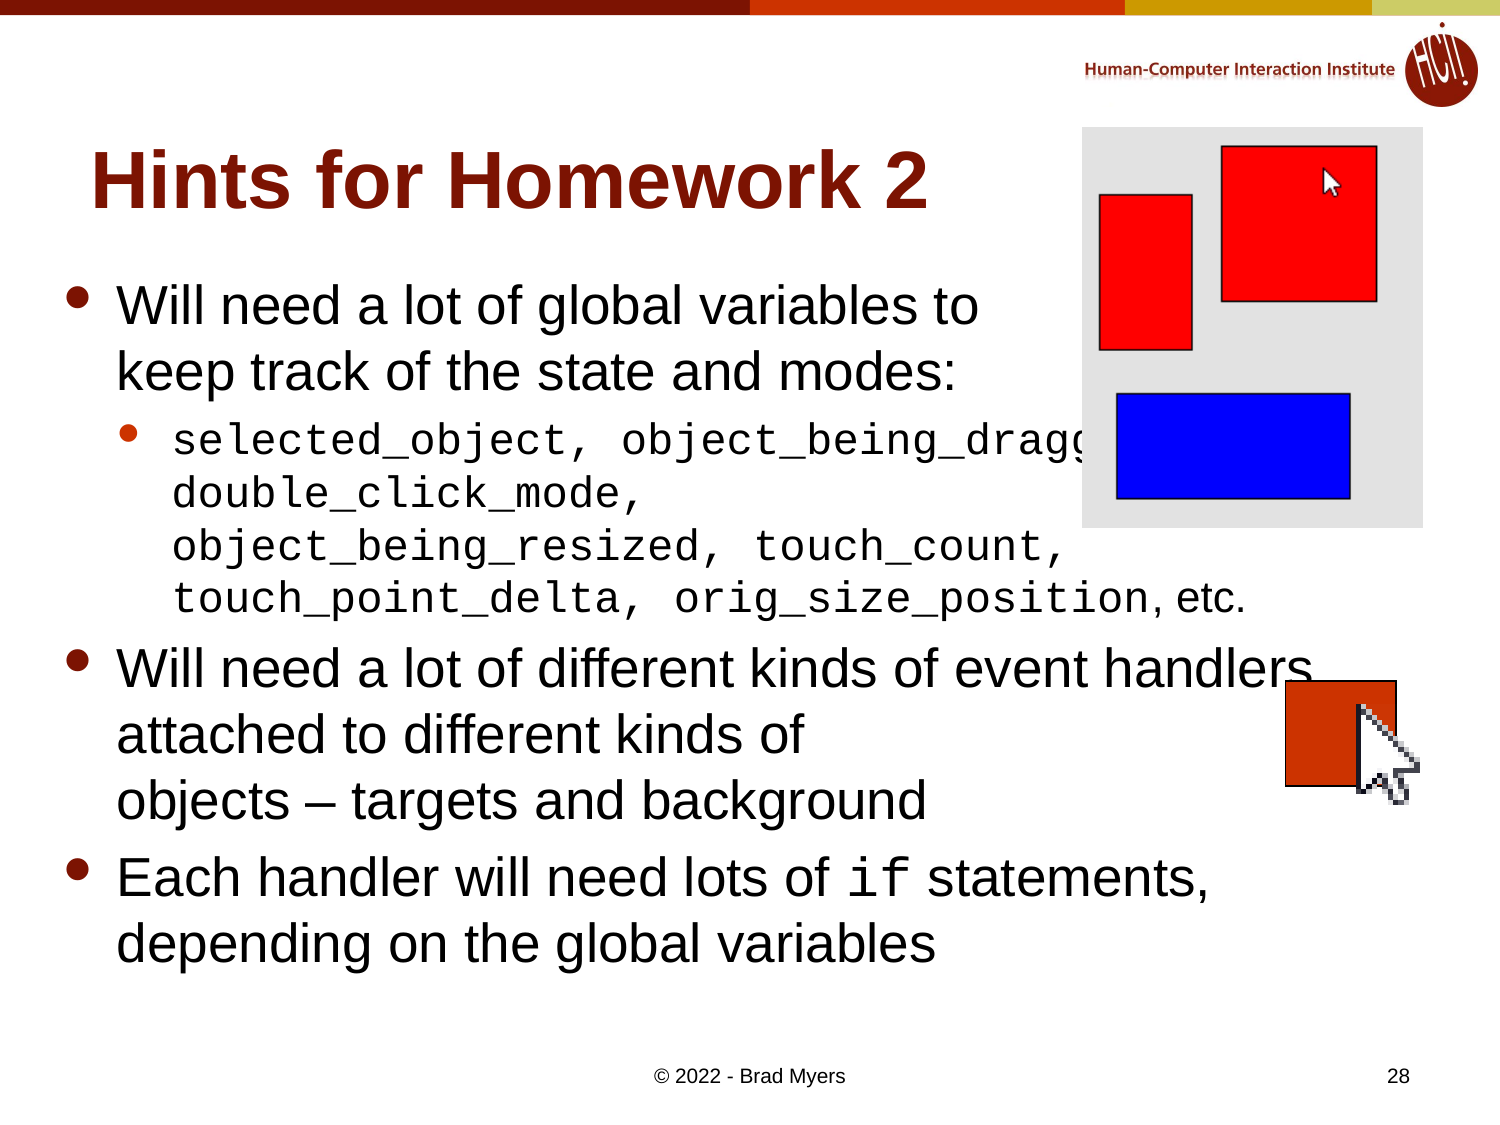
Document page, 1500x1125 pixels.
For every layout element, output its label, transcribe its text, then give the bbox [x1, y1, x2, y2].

picture [1082, 126, 1424, 528]
list Will need a lot of global variables to keep track of the state and modes: selected_object, object_being_dragged_around, double_click_mode, object_being_resized, touch_count, touch_point_delta, orig_size_position, etc. Will need a lot of different kinds of event handlers attached to different kinds of objects – targets and background Each handler will need lots of if statements, depending on the global variables [48, 262, 1386, 1008]
title Hints for Homework 2 [74, 19, 1313, 233]
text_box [1285, 680, 1437, 817]
footer © 2022 - Brad Myers [512, 1054, 988, 1101]
slide_number 28 [1074, 1054, 1426, 1101]
picture [1313, 22, 1478, 107]
